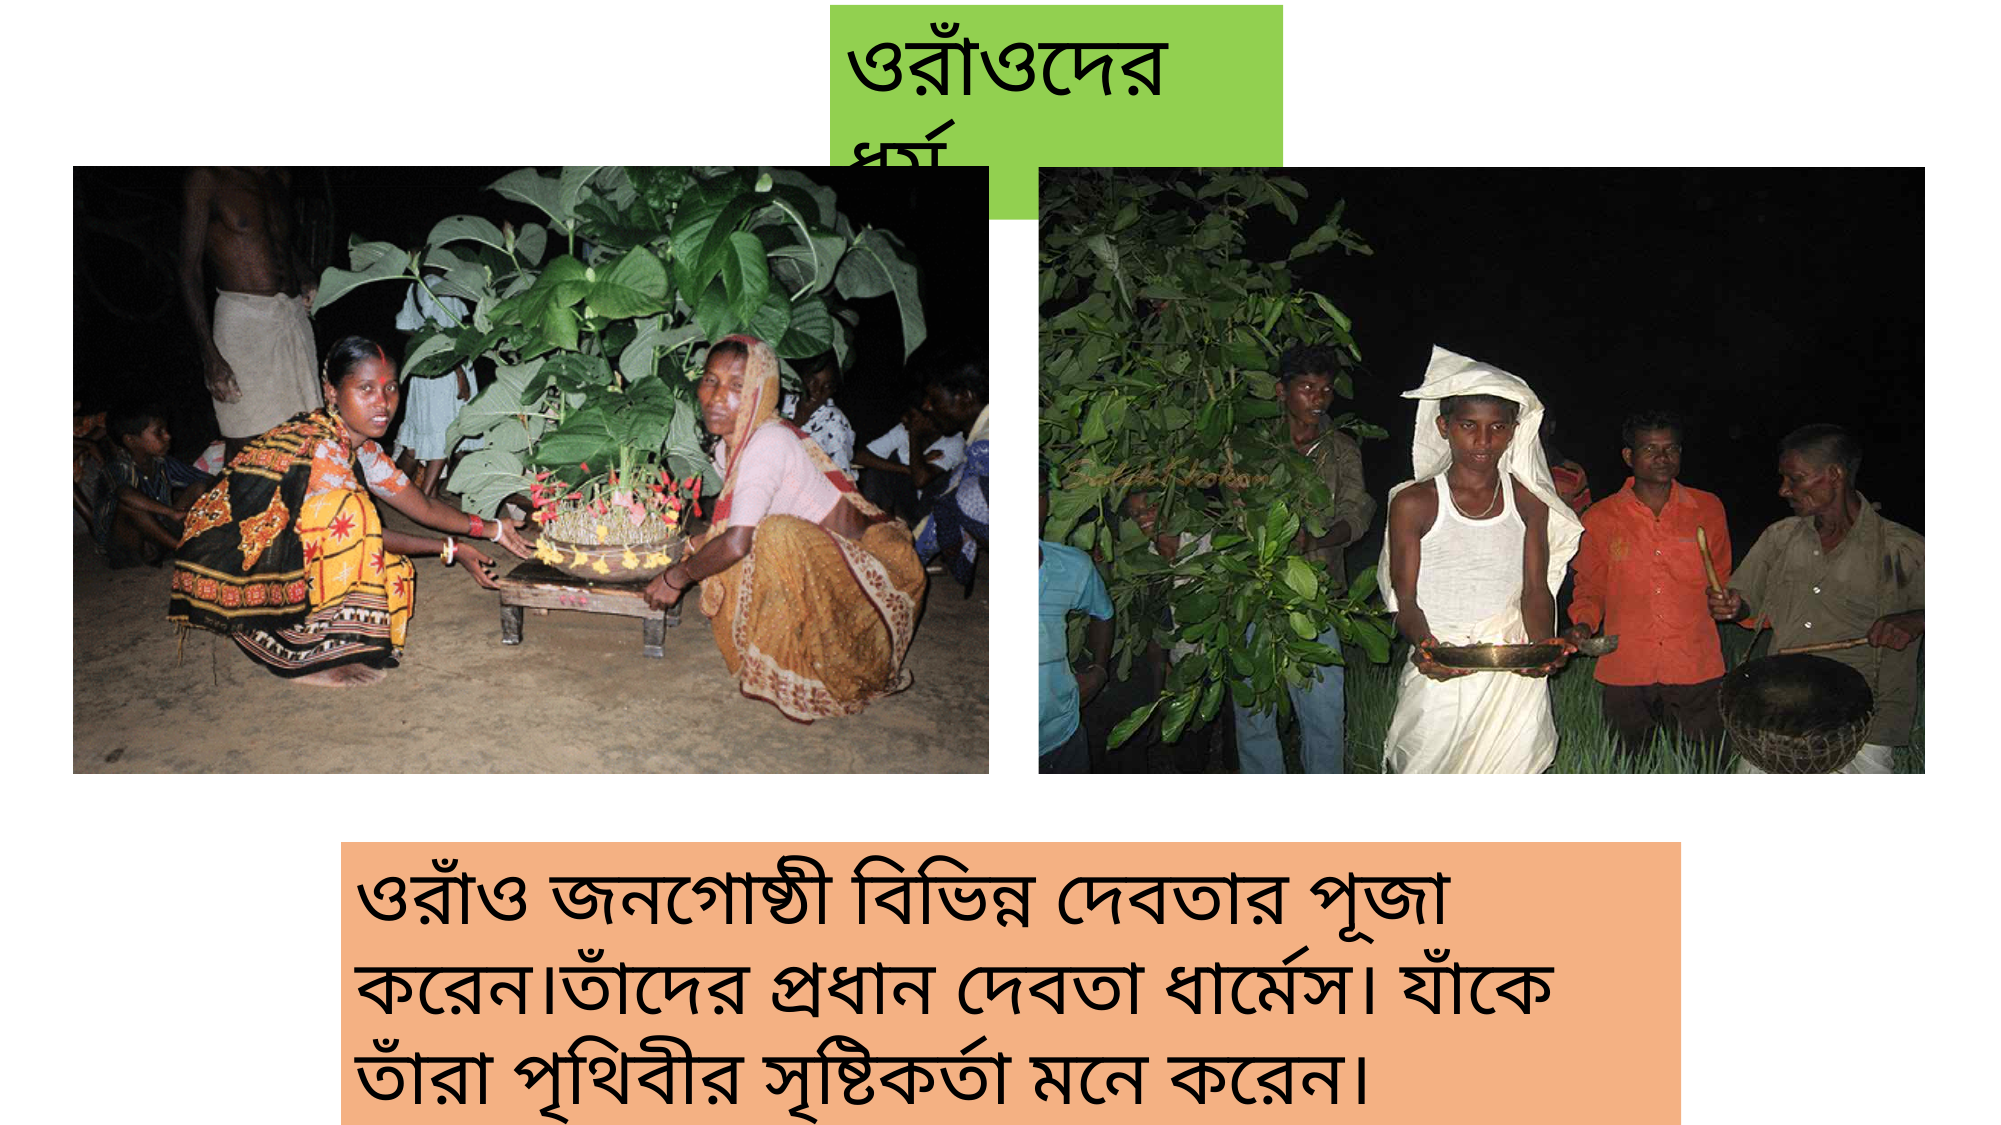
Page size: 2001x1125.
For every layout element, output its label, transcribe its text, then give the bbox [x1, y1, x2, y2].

picture [73, 166, 989, 774]
picture [1038, 166, 1925, 774]
text_box ওরাঁওদের ধর্ম [830, 4, 1284, 220]
text_box ওরাঁও জনগোষ্ঠী বিভিন্ন দেবতার পূজা করেন।তাঁদের প্রধান দেবতা ধার্মেস। যাঁকে তাঁরা পৃথিবীর সৃষ্টিকর্তা মনে করেন। [341, 842, 1682, 1125]
